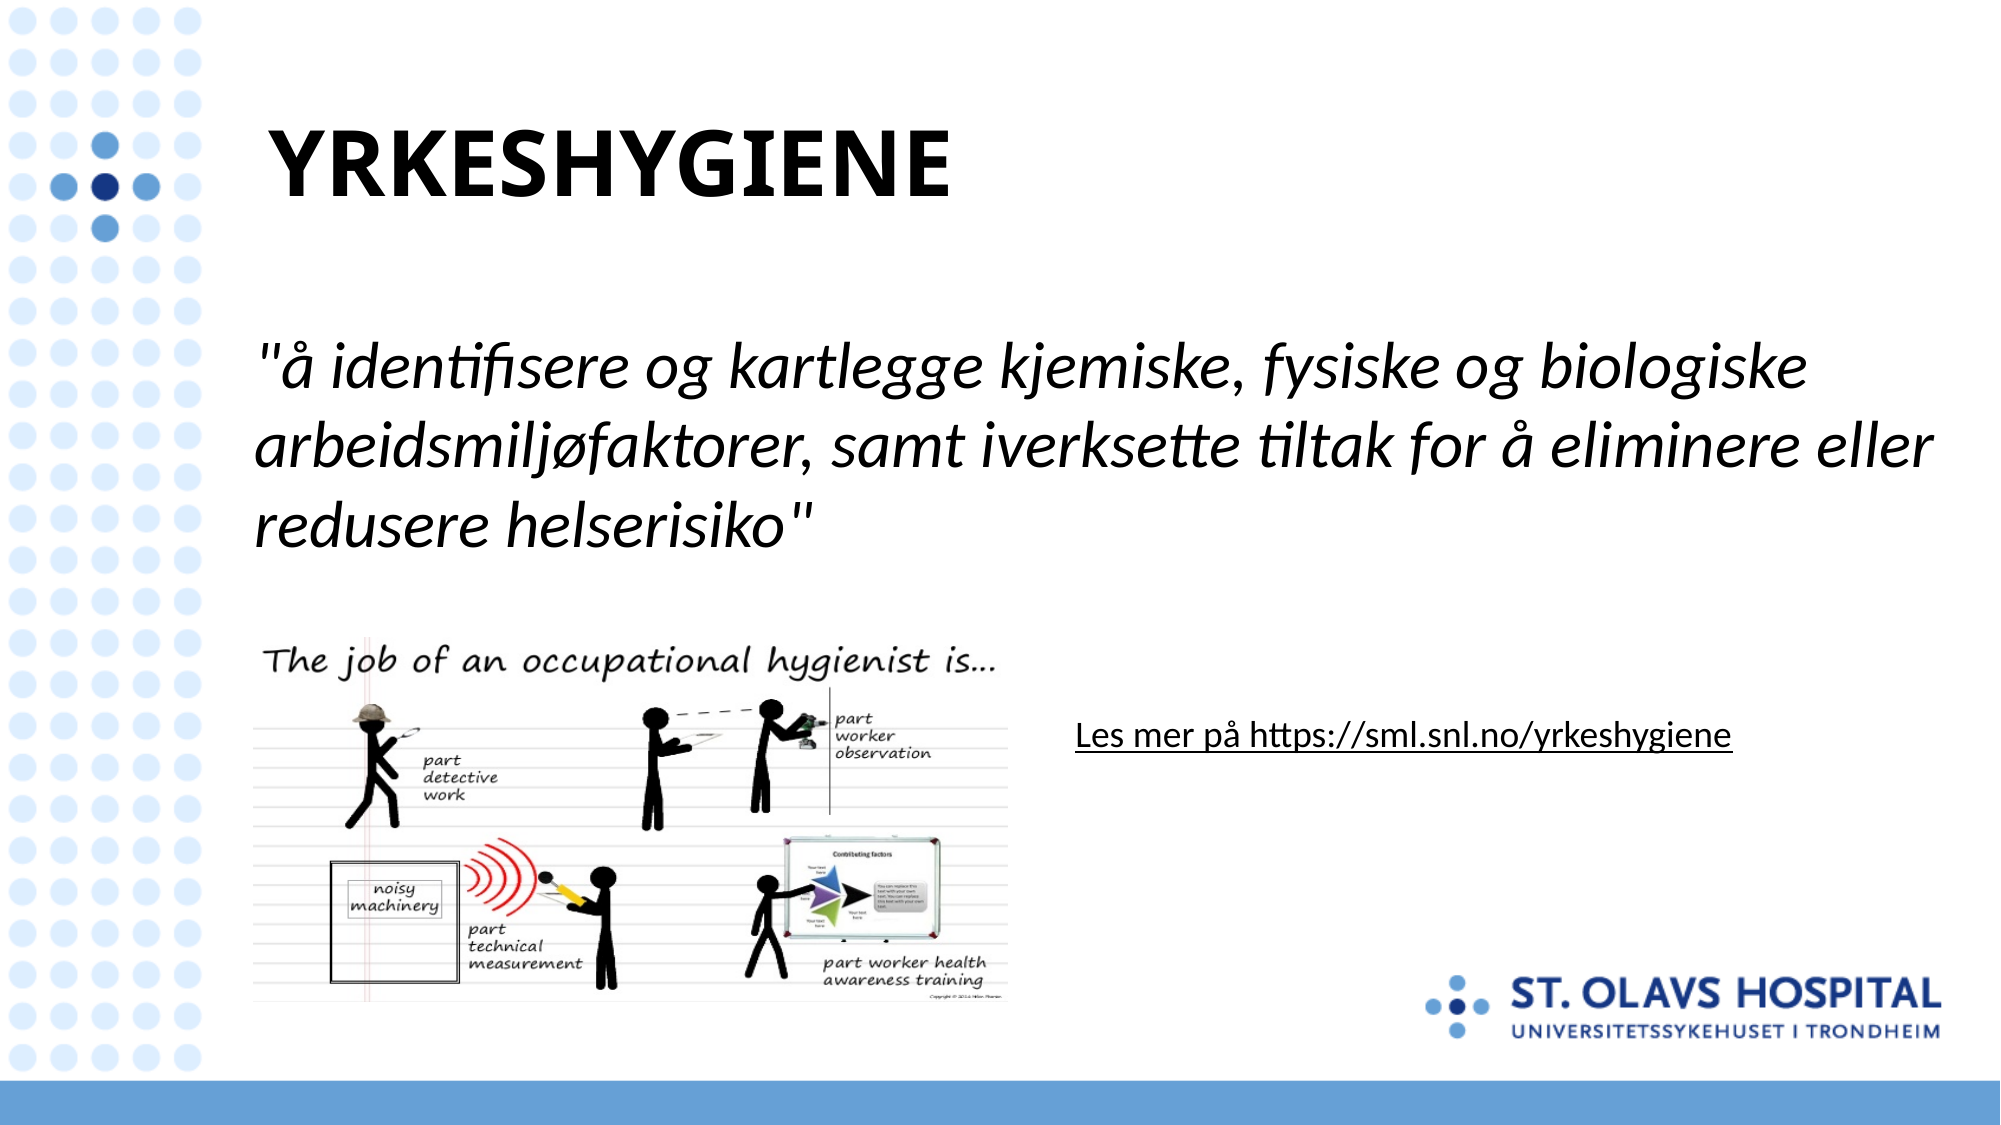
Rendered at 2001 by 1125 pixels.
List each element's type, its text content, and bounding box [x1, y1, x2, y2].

title YRKESHYGIENE [253, 58, 1681, 276]
text_box "å identifisere og kartlegge kjemiske, fysiske og biologiske arbeidsmiljøfaktorer, samt iverksette tiltak for å eliminere eller redusere helserisiko" [239, 313, 1958, 569]
text_box Les mer på https://sml.snl.no/yrkeshygiene [1060, 703, 1756, 763]
picture [0, 0, 2000, 1125]
